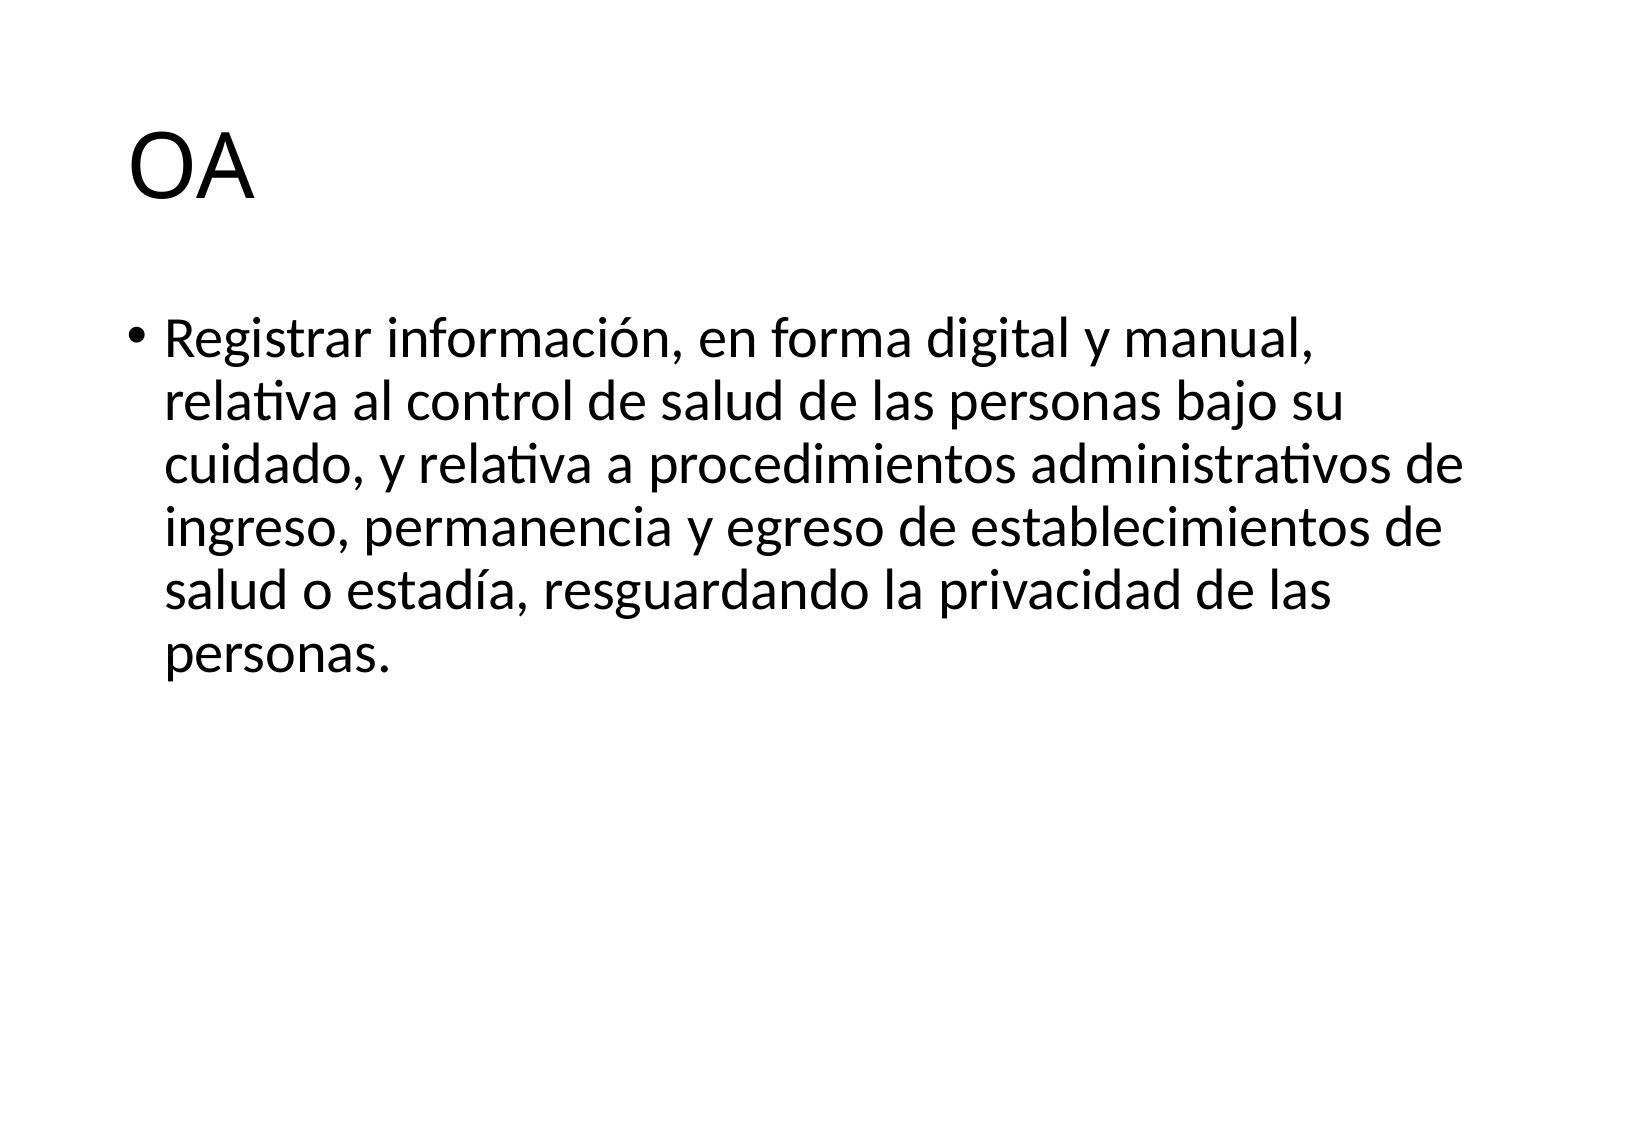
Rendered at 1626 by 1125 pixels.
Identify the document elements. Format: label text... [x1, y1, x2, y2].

title OA [111, 59, 1514, 278]
list Registrar información, en forma digital y manual, relativa al control de salud de las personas bajo su cuidado, y relativa a procedimientos administrativos de ingreso, permanencia y egreso de establecimientos de salud o estadía, resguardando la privacidad de las personas. [111, 299, 1514, 1014]
